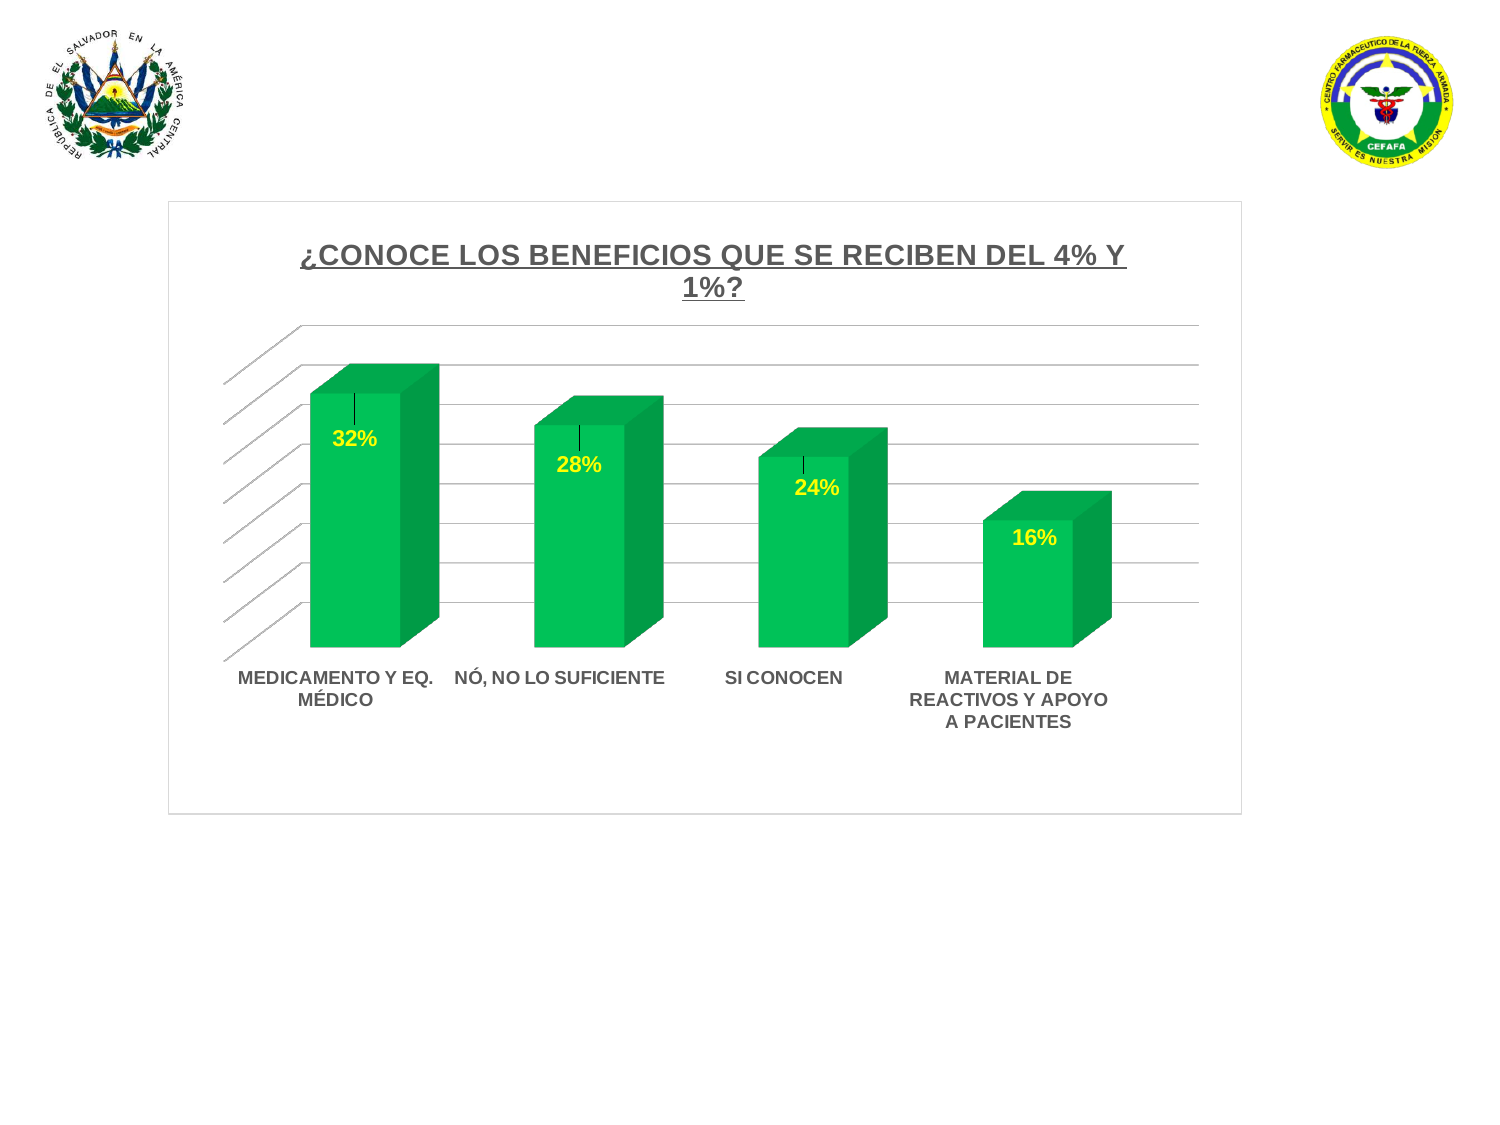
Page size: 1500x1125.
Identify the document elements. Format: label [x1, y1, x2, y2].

picture [1316, 30, 1458, 173]
picture [44, 30, 183, 160]
chart [167, 200, 1243, 815]
